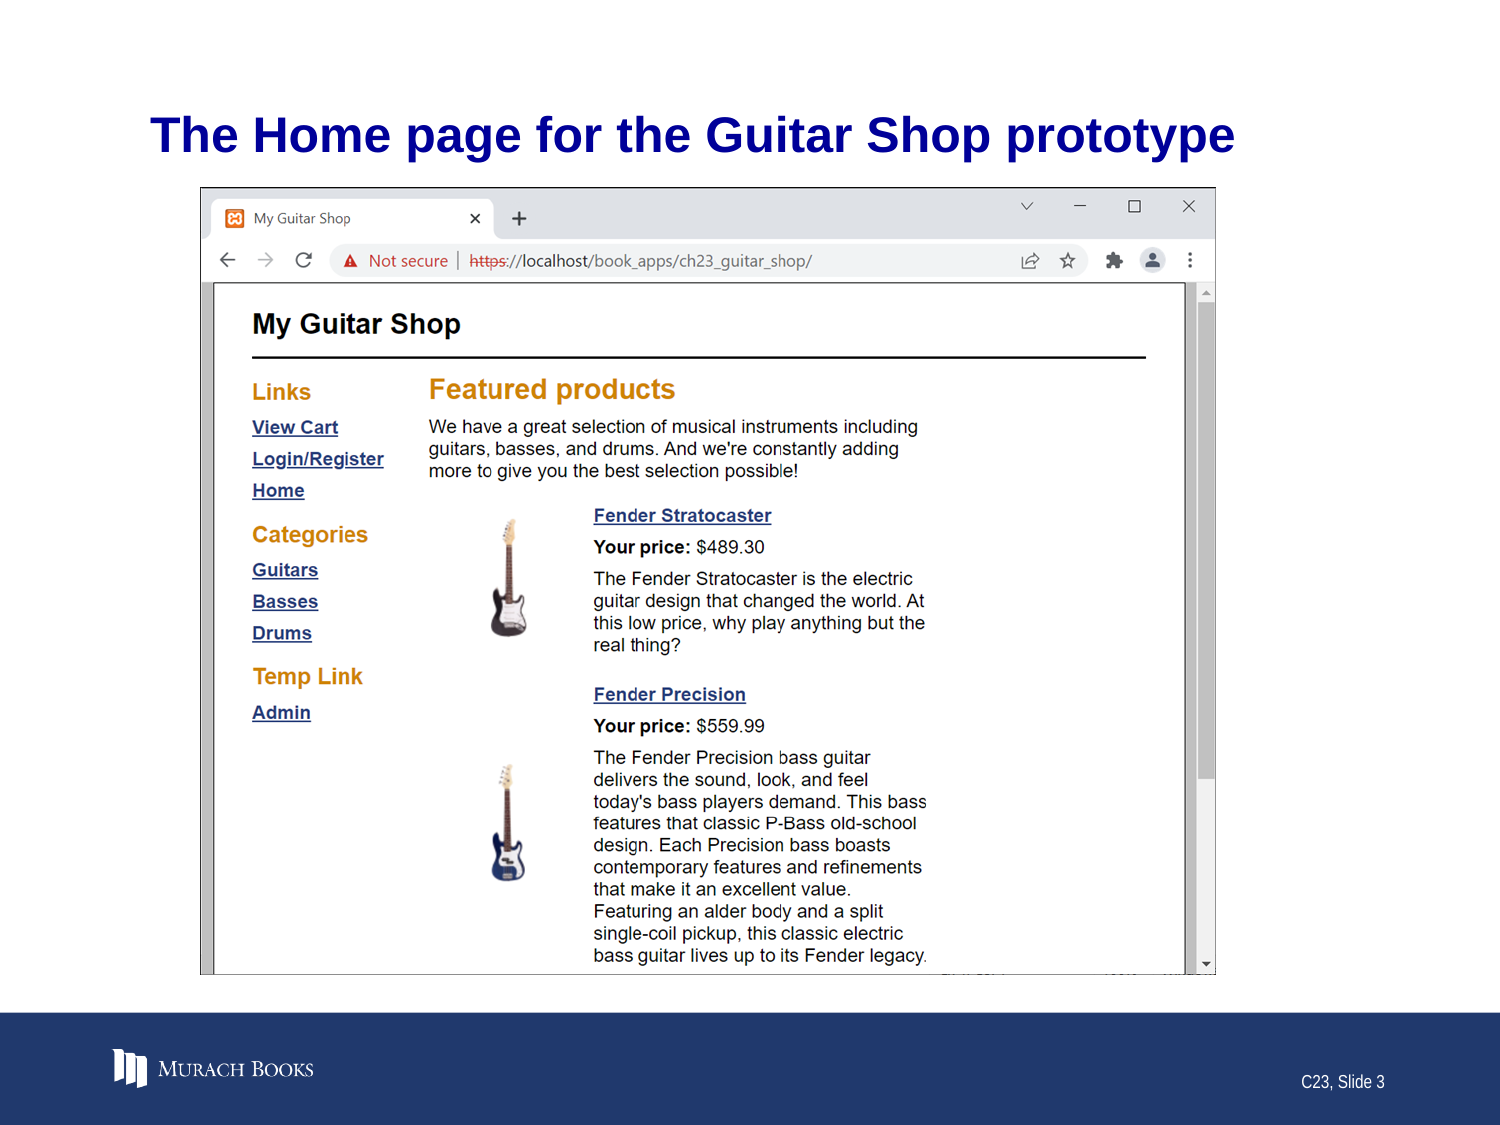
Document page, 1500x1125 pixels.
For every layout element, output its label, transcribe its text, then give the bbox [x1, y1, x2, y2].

slide_number C23, Slide 3 [1087, 1025, 1400, 1100]
footer [12, 1025, 463, 1100]
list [199, 187, 1217, 976]
title The Home page for the Guitar Shop prototype [150, 102, 1350, 164]
